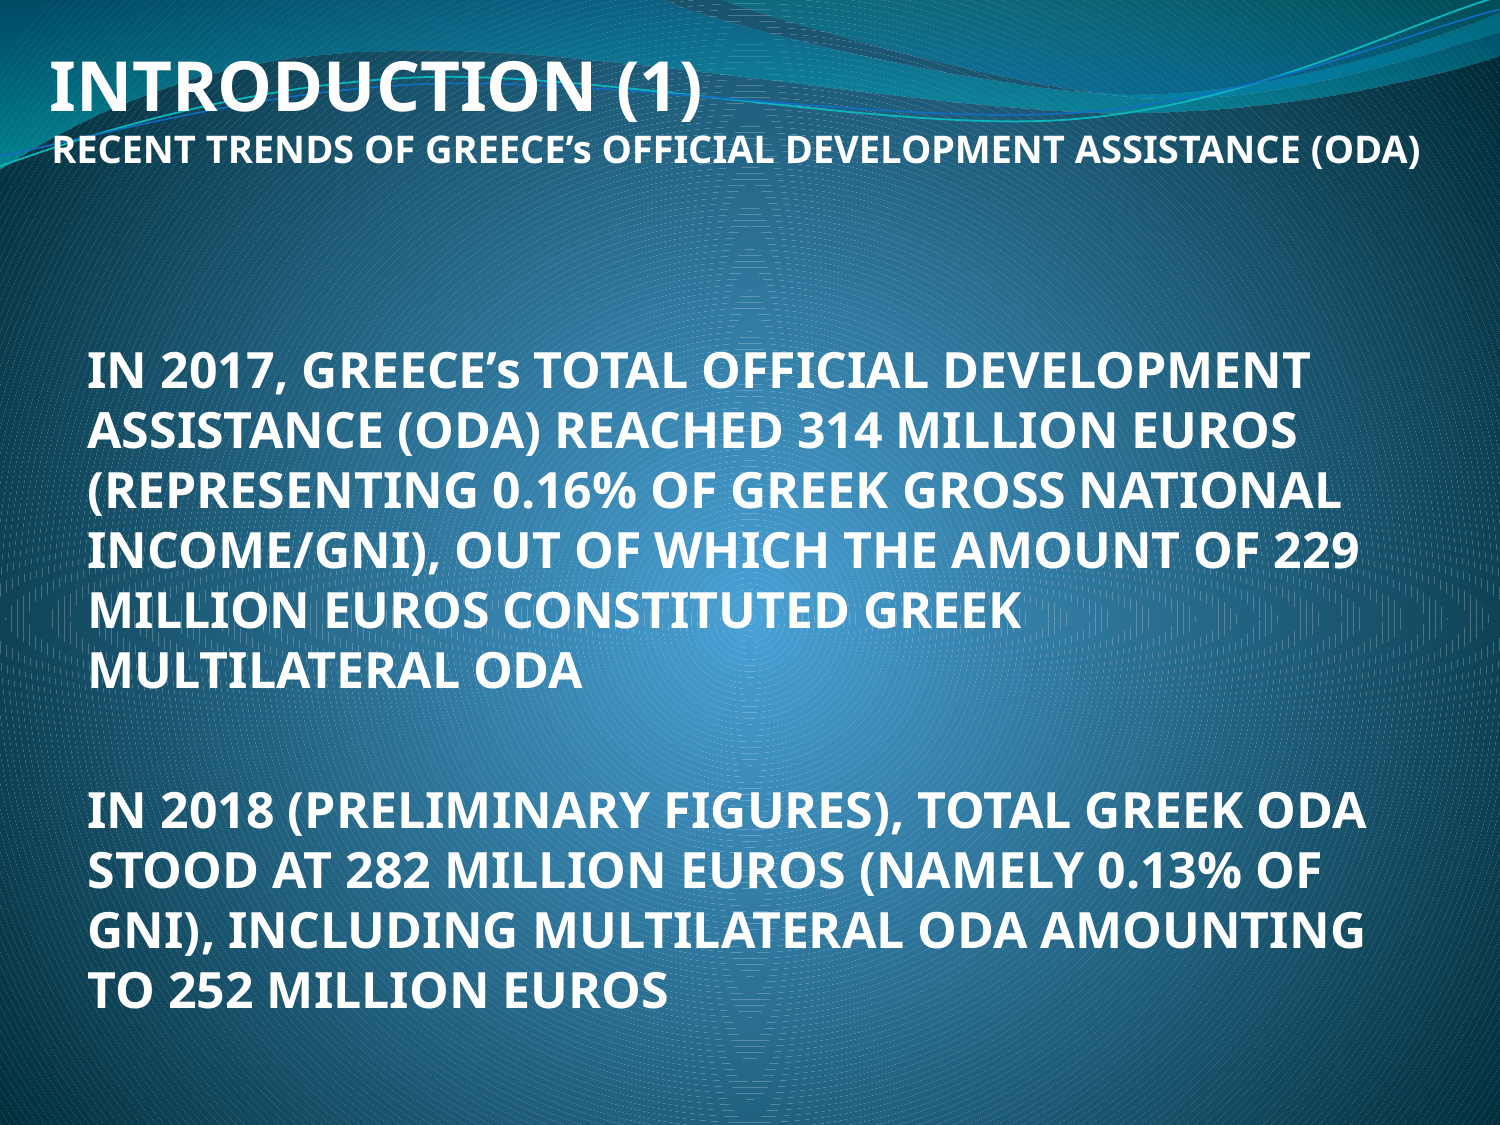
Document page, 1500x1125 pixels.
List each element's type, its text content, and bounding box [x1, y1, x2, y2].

title IN 2017, GREECE’s TOTAL OFFICIAL DEVELOPMENT ASSISTANCE (ODA) REACHED 314 MILLION EUROS (REPRESENTING 0.16% OF GREEK GROSS NATIONAL INCOME/GNI), OUT OF WHICH THE AMOUNT OF 229 MILLION EUROS CONSTITUTED GREEK MULTILATERAL ODA IN 2018 (PRELIMINARY FIGURES), TOTAL GREEK ODA STOOD AT 282 MILLION EUROS (NAMELY 0.13% OF GNI), INCLUDING MULTILATERAL ODA AMOUNTING TO 252 MILLION EUROS [87, 224, 1376, 1079]
text_box INTRODUCTION (1) RECENT TRENDS OF GREECE’s OFFICIAL DEVELOPMENT ASSISTANCE (ODA) [41, 0, 1500, 172]
